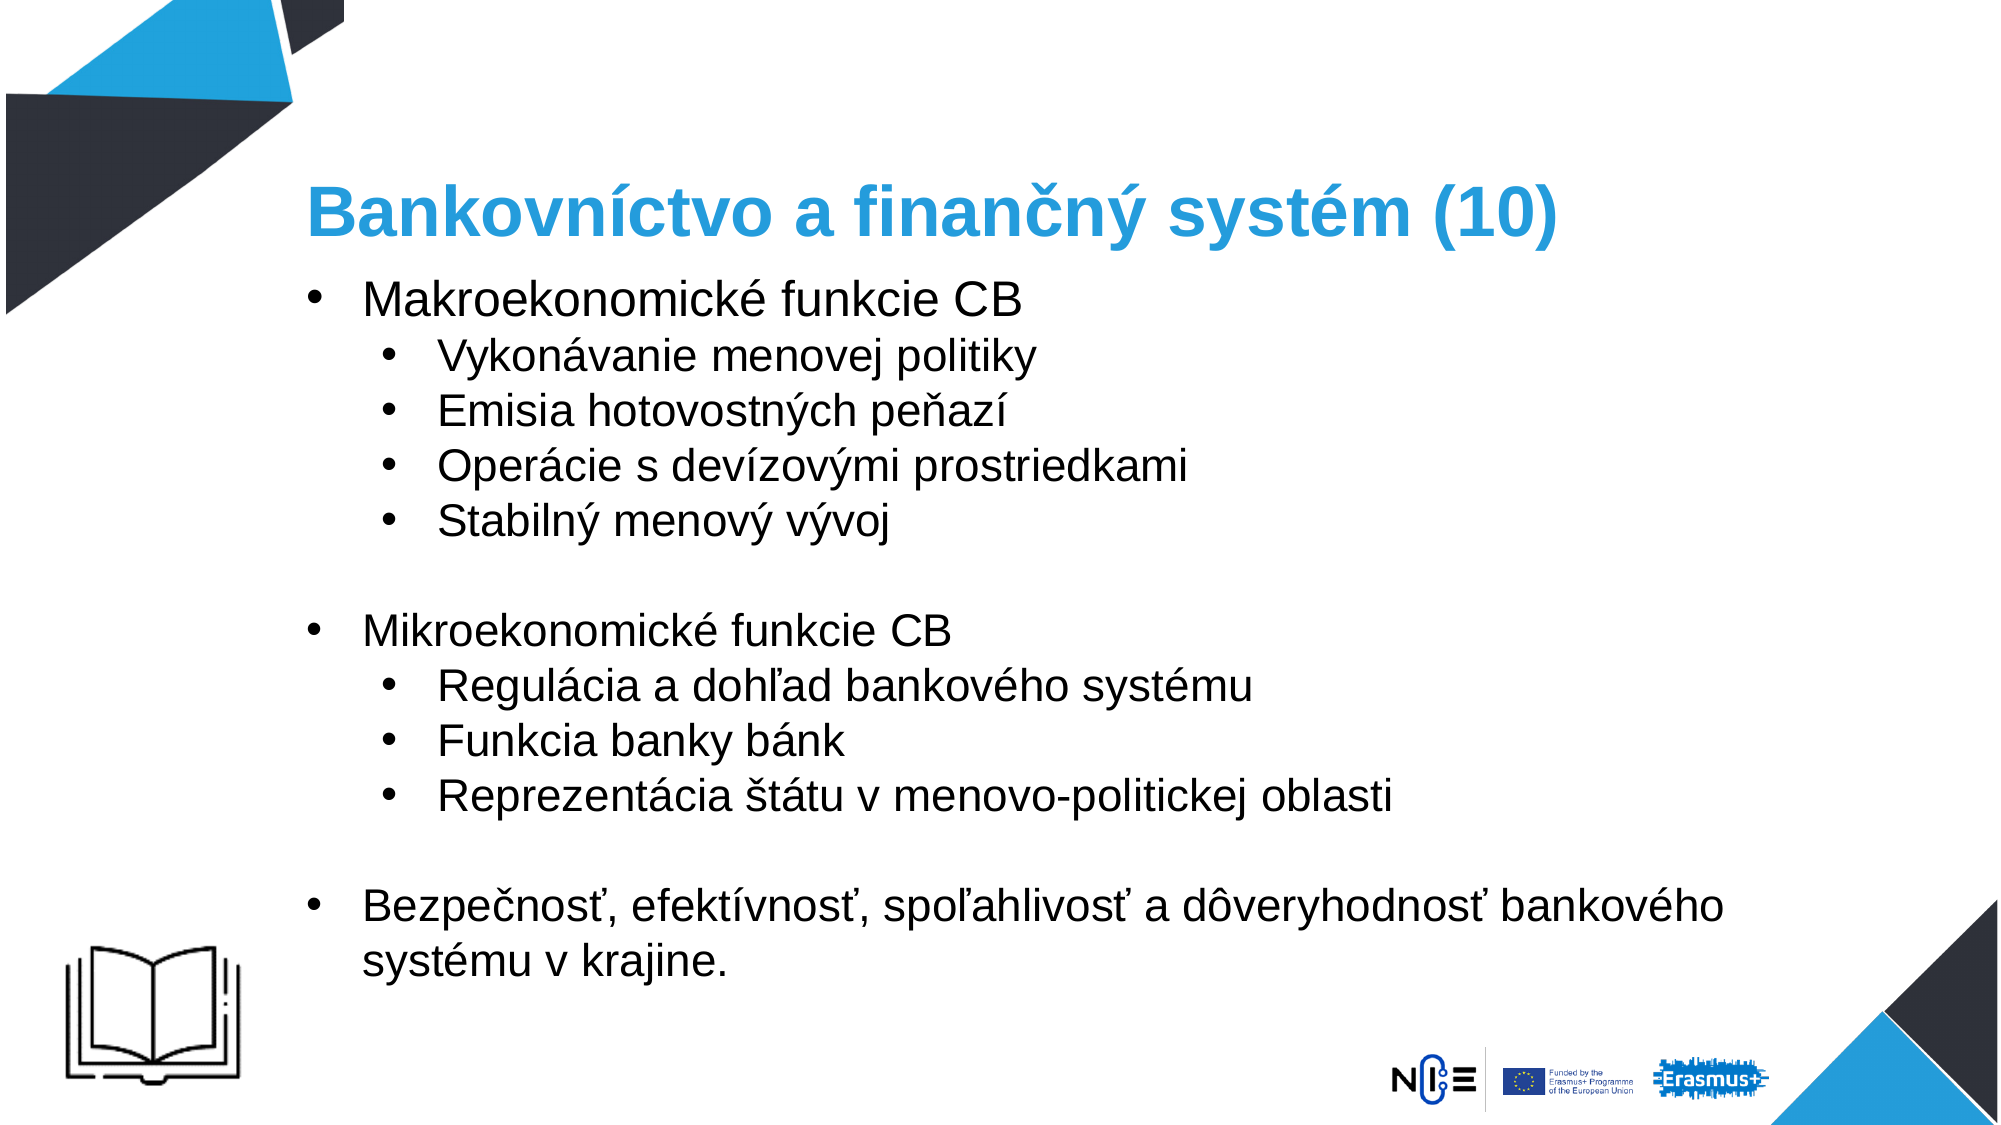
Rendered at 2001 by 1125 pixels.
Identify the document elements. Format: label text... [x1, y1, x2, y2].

picture [63, 938, 246, 1091]
picture [1375, 895, 2000, 1125]
picture [6, 0, 344, 318]
text_box Makroekonomické funkcie CB​ Vykonávanie menovej politiky​ Emisia hotovostných peňazí​ Operácie s devízovými prostriedkami​ Stabilný menový vývoj​​​ Mikroekonomické funkcie CB Regulácia a dohľad bankového systému​ Funkcia banky bánk​ Reprezentácia štátu v menovo-politickej oblasti Bezpečnosť, efektívnosť, spoľahlivosť a dôveryhodnosť bankového systému v krajine. [291, 258, 1768, 994]
title Bankovníctvo a finančný systém (10)​​ [344, 122, 1792, 260]
